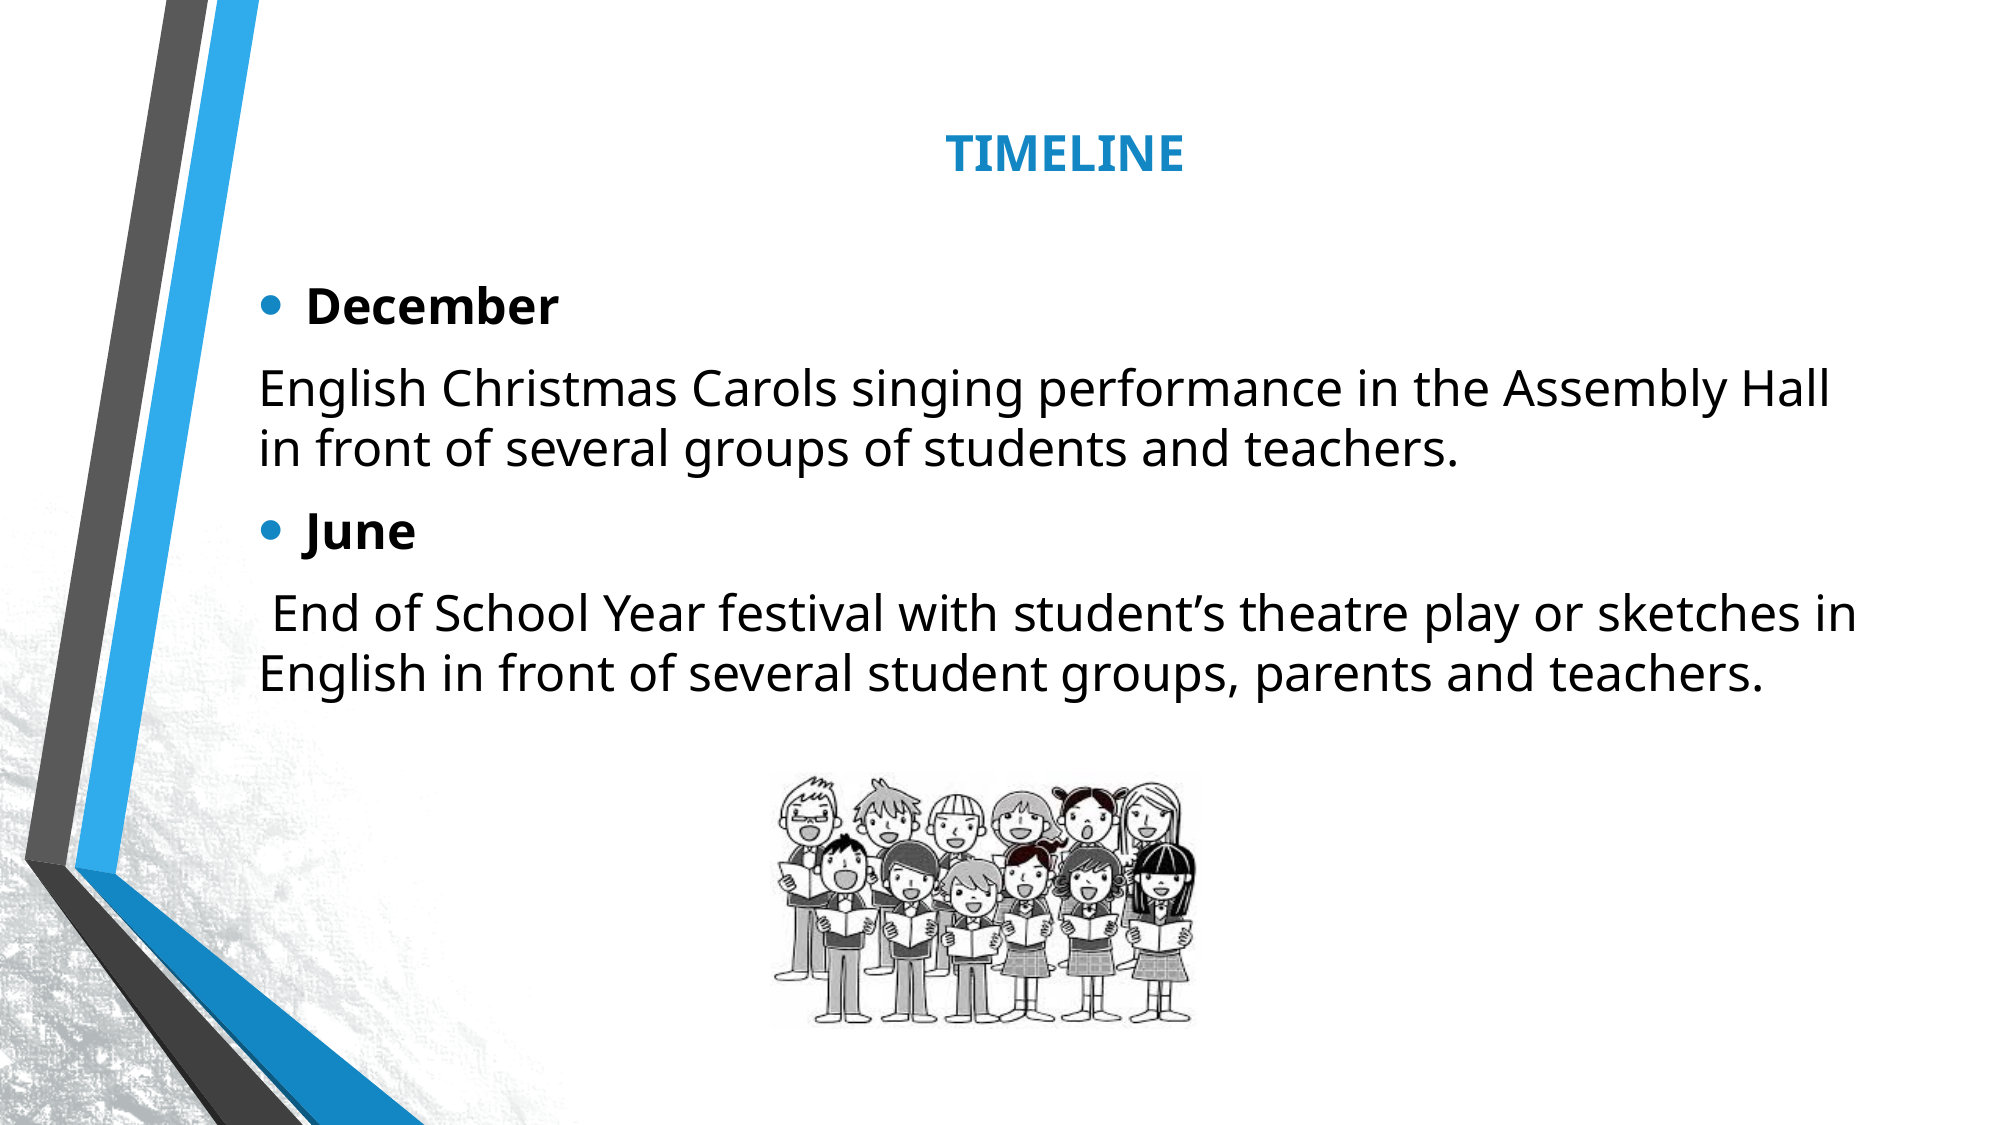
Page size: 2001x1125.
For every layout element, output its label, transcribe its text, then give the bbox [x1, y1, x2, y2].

title TIMELINE [243, 112, 1887, 190]
list December English Christmas Carols singing performance in the Assembly Hall in front of several groups of students and teachers. June End of School Year festival with student’s theatre play or sketches in English in front of several student groups, parents and teachers. [243, 190, 1887, 950]
picture [770, 772, 1201, 1029]
